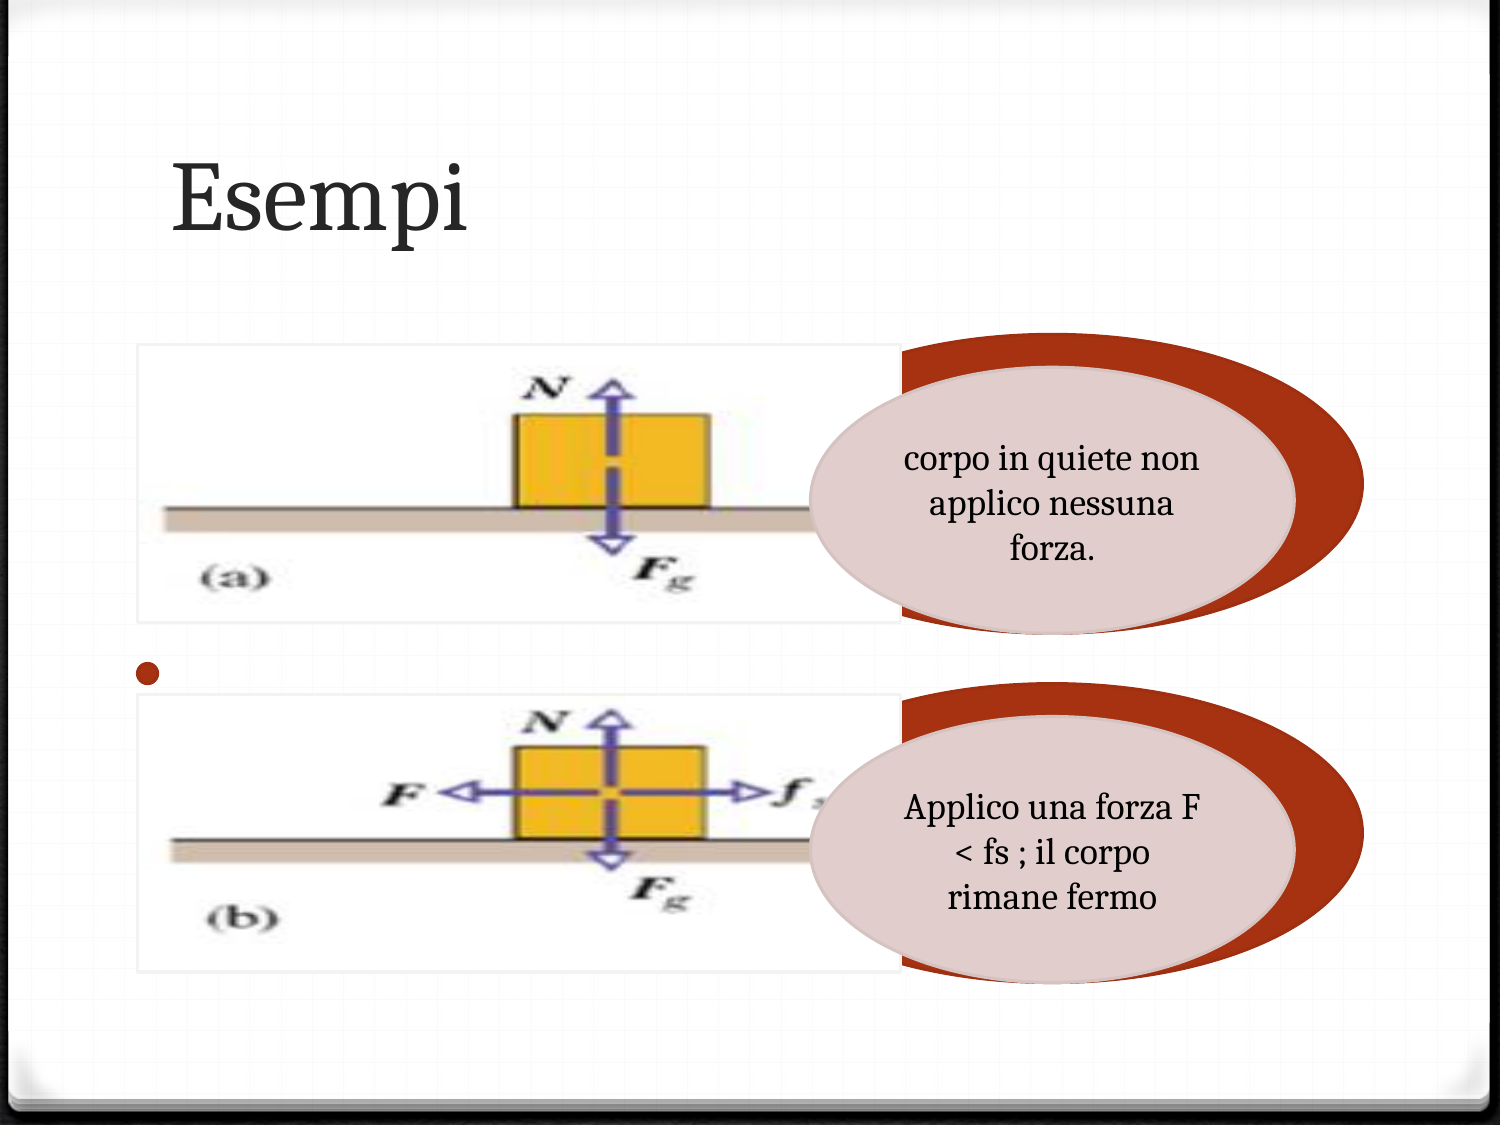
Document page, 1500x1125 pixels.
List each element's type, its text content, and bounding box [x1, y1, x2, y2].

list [137, 334, 1363, 983]
picture [0, 0, 1500, 1125]
title Esempi [90, 71, 550, 309]
